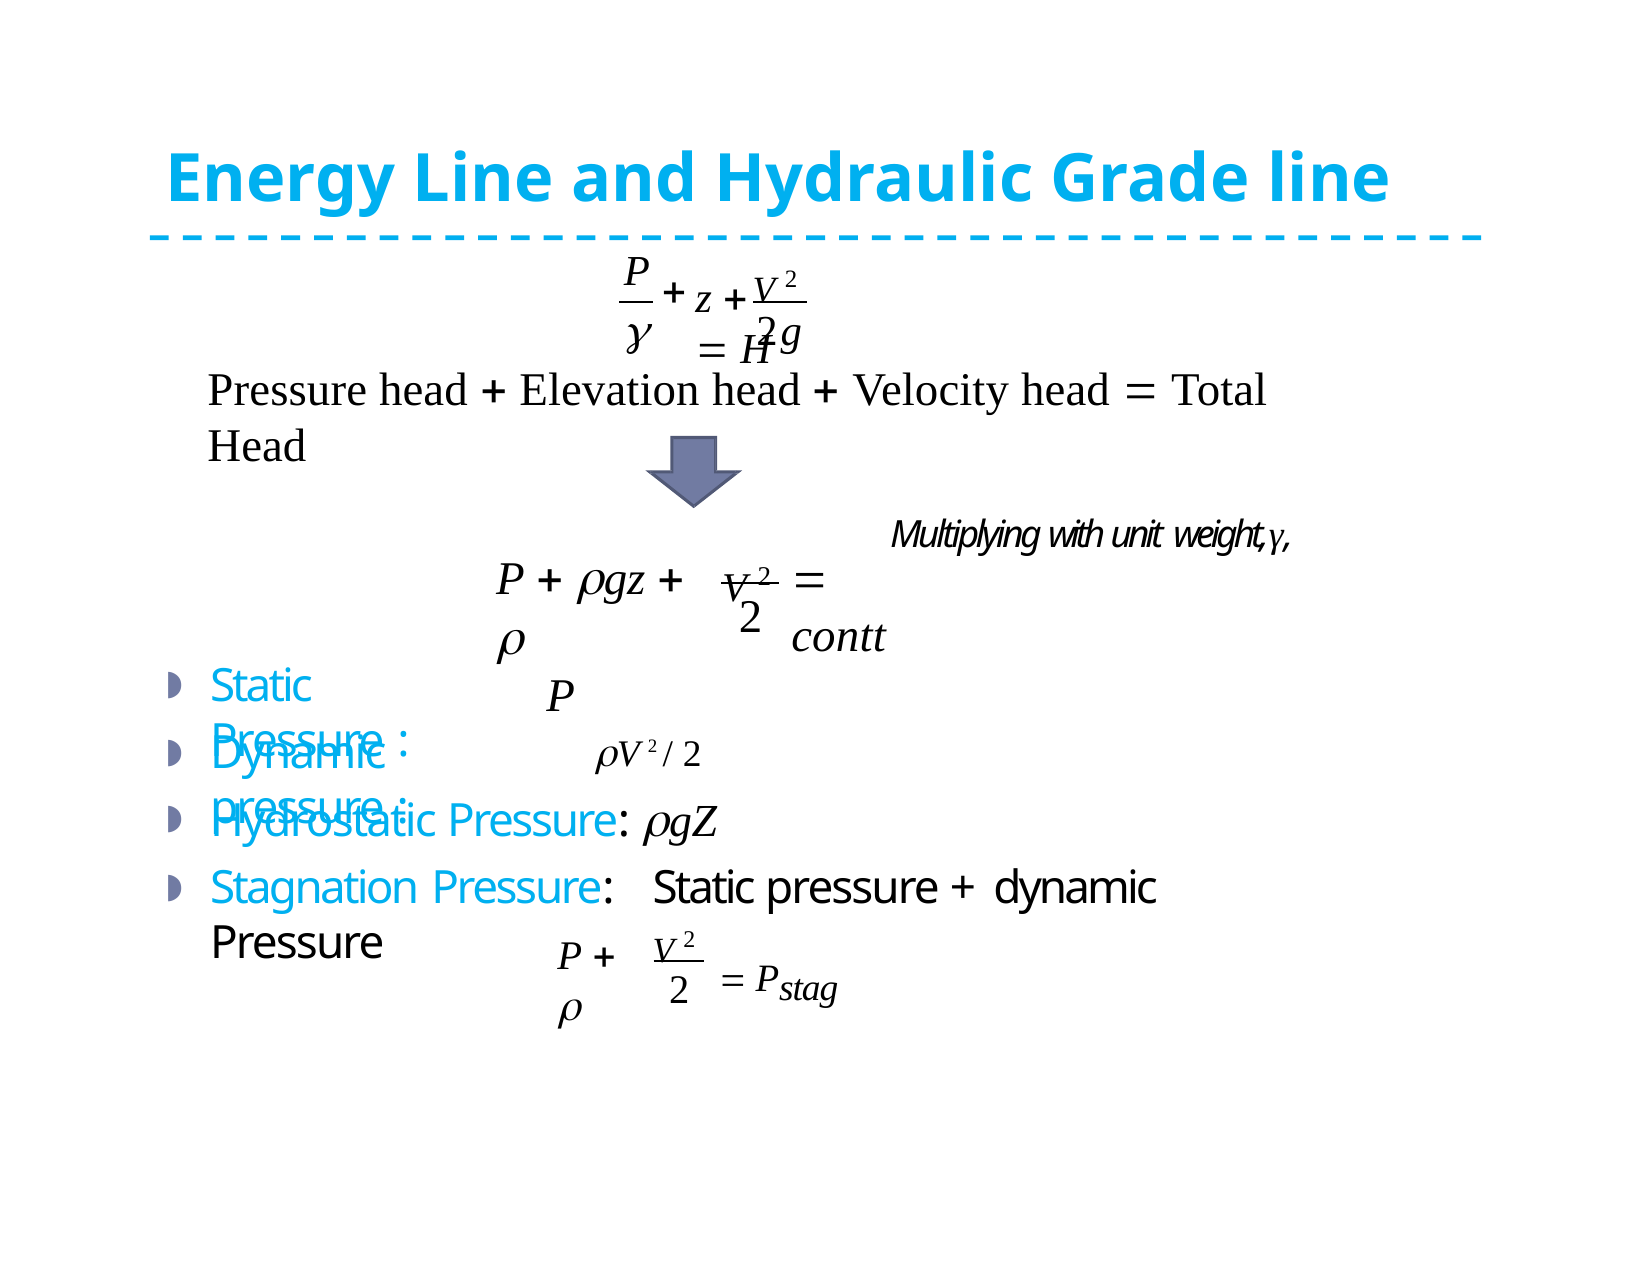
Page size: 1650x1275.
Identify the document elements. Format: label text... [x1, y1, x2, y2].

text_box Pressure head  Elevation head  Velocity head  Total Head Multiplying with unit weight,γ, V 2 [203, 356, 1355, 610]
text_box 2 [736, 582, 765, 642]
text_box P   [555, 926, 647, 1029]
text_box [645, 435, 743, 509]
text_box z   H [659, 267, 887, 356]
text_box Dynamic pressure : [162, 721, 570, 773]
text_box V 2 / 2 [588, 723, 710, 775]
text_box  contt [789, 610, 925, 661]
text_box P  [621, 234, 653, 355]
text_box  Pstag [712, 931, 880, 1014]
title Energy Line and Hydraulic Grade line [162, 132, 1473, 348]
text_box 2g [754, 311, 805, 355]
text_box P [544, 665, 578, 721]
text_box Static Pressure : [162, 653, 510, 721]
text_box V 2 [746, 221, 807, 311]
text_box V 2 [646, 884, 705, 970]
text_box 2 [667, 960, 692, 1012]
text_box P  gz   [494, 610, 712, 665]
text_box Hydrostatic Pressure: gZ Stagnation Pressure: Static pressure + dynamic Pressure [162, 773, 1258, 969]
